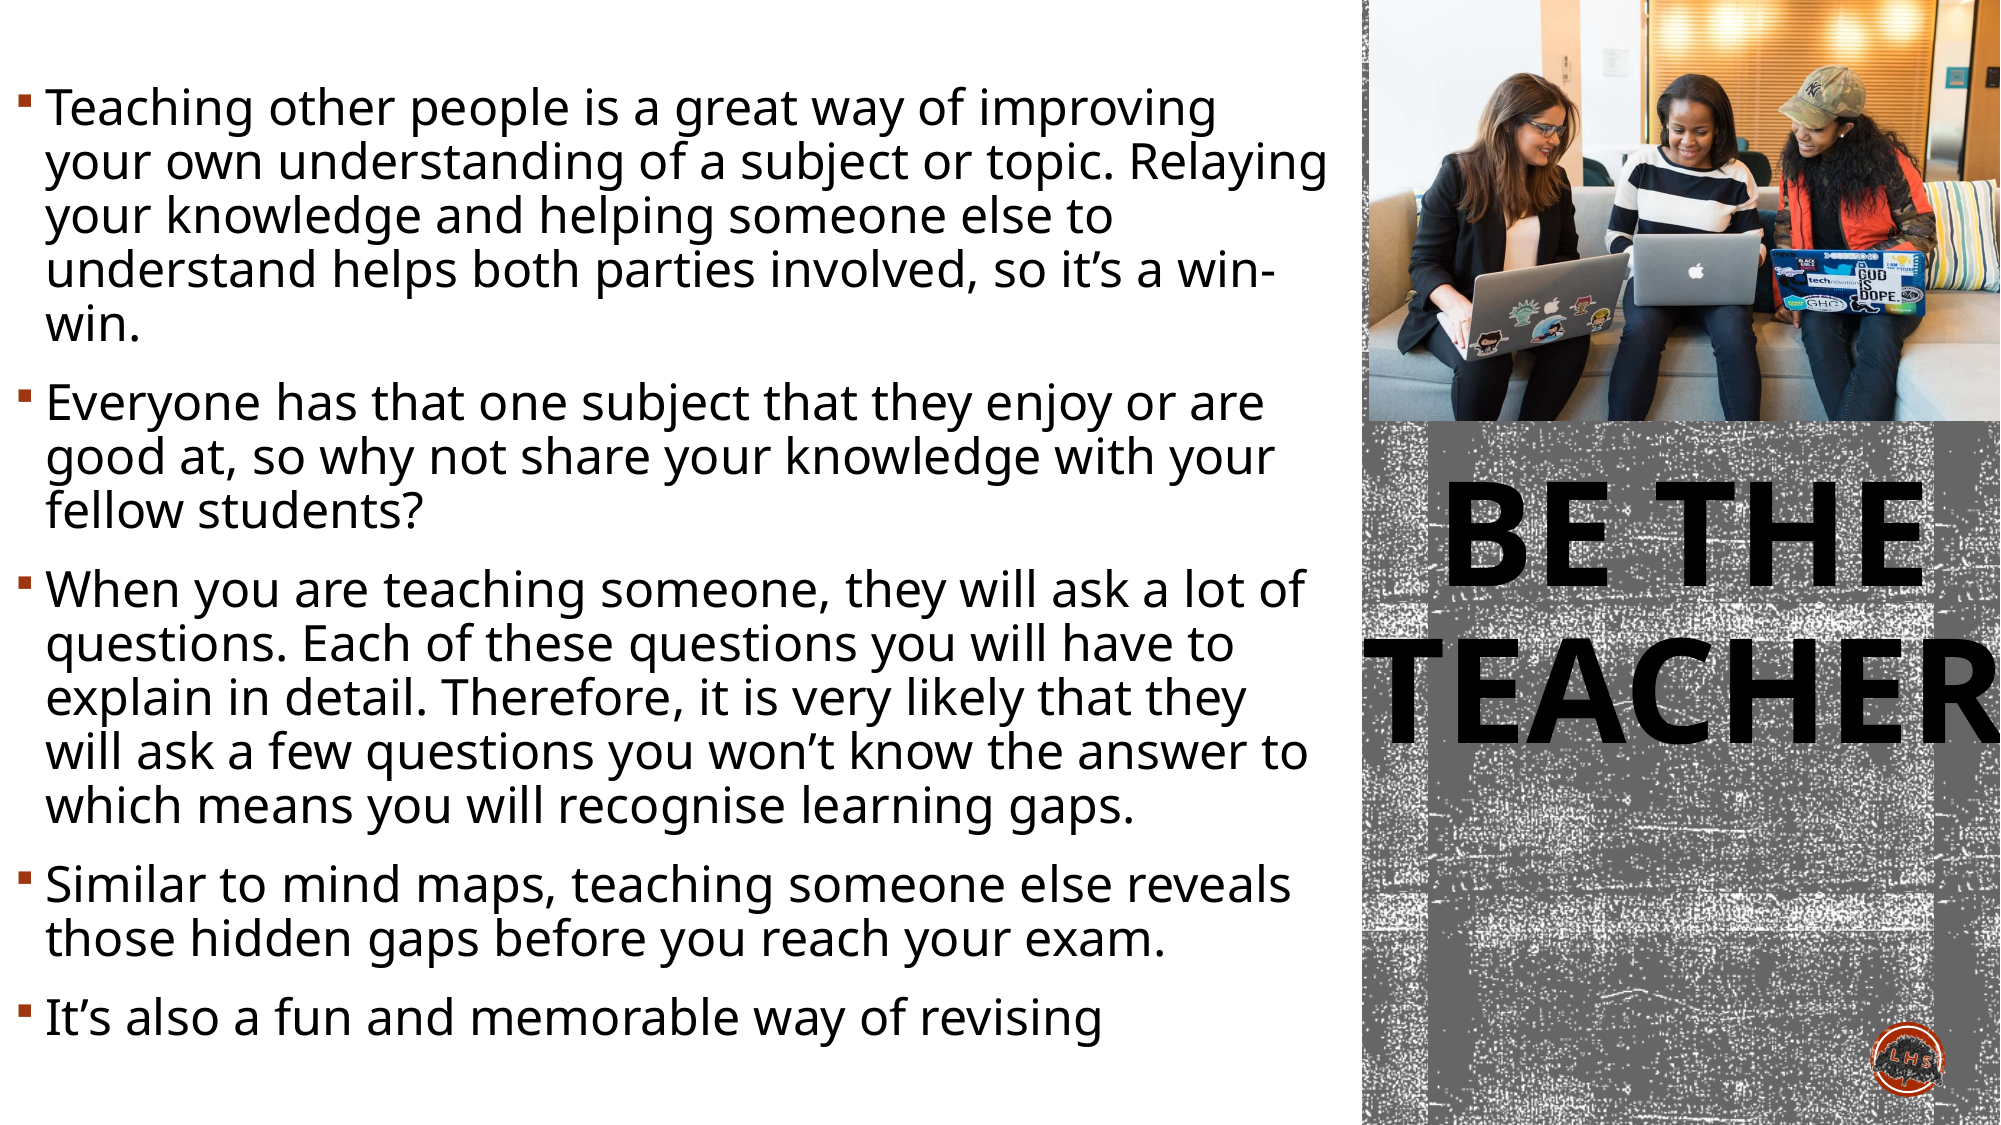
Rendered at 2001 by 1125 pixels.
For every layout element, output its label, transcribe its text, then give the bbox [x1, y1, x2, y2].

list Teaching other people is a great way of improving your own understanding of a subject or topic. Relaying your knowledge and helping someone else to understand helps both parties involved, so it’s a win-win. Everyone has that one subject that they enjoy or are good at, so why not share your knowledge with your fellow students? When you are teaching someone, they will ask a lot of questions. Each of these questions you will have to explain in detail. Therefore, it is very likely that they will ask a few questions you won’t know the answer to which means you will recognise learning gaps. Similar to mind maps, teaching someone else reveals those hidden gaps before you reach your exam. It’s also a fun and memorable way of revising [0, 75, 1351, 1061]
picture [1868, 1026, 1952, 1094]
title Be the teacher [1330, 531, 2000, 1125]
picture [1369, 0, 2000, 421]
